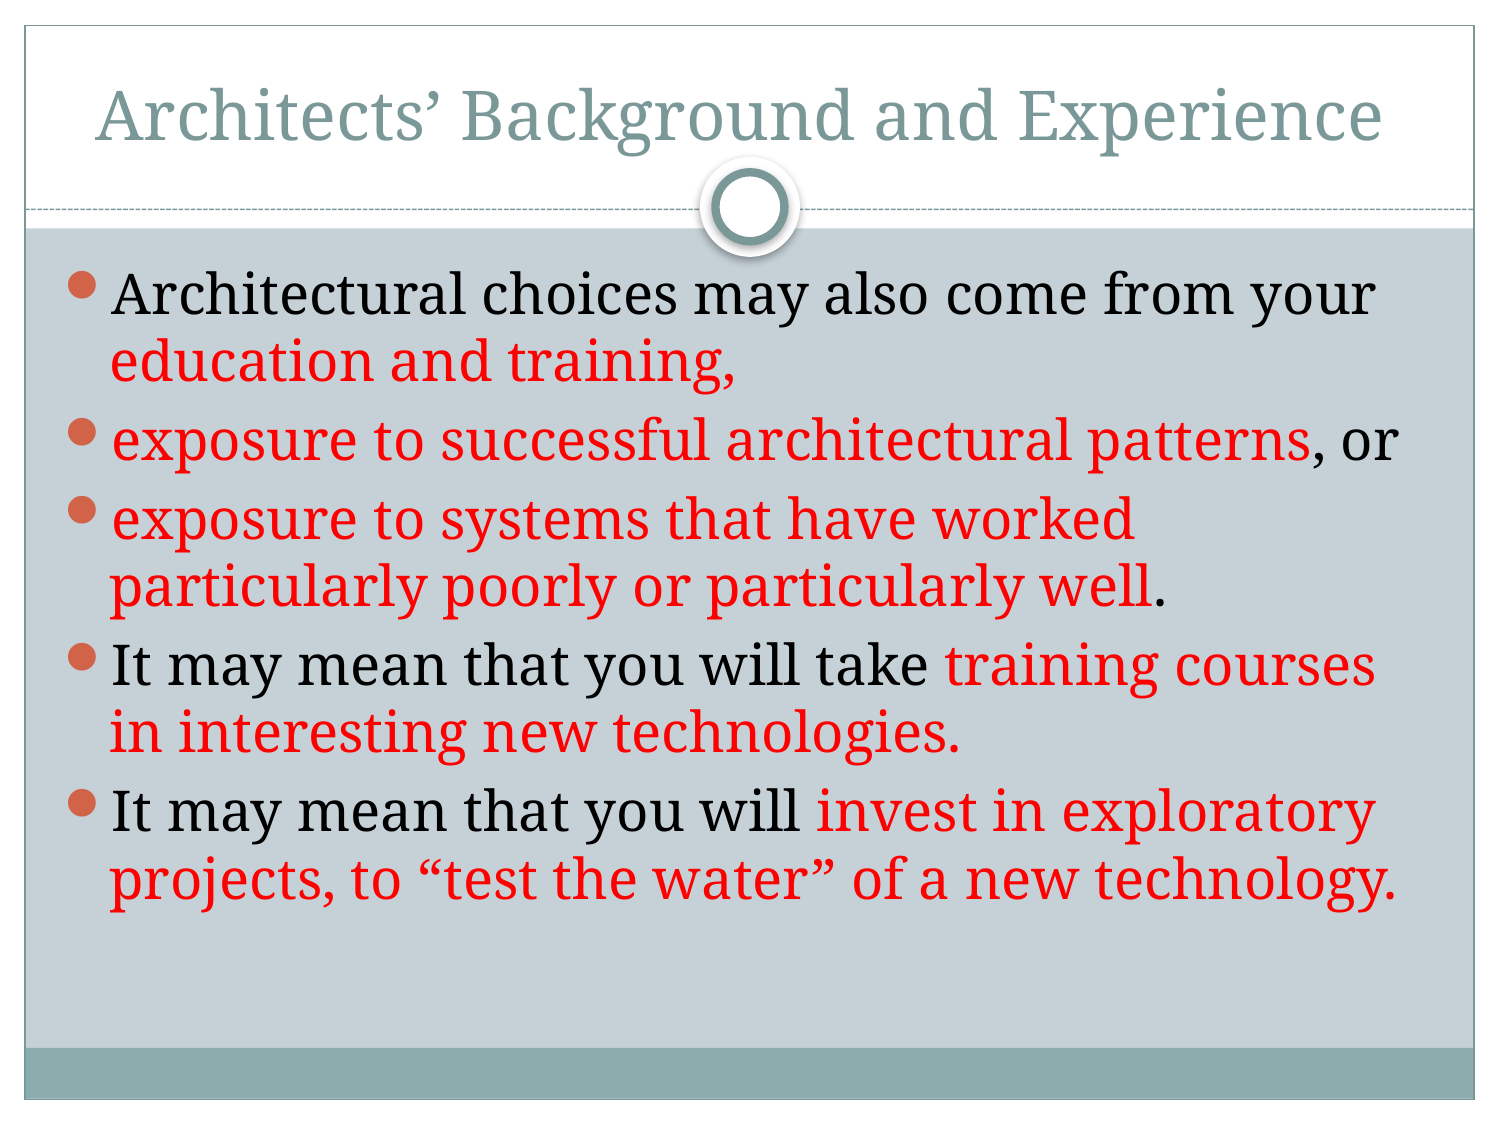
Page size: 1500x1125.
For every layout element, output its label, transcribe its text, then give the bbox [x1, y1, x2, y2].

list Architectural choices may also come from your education and training, exposure to successful architectural patterns, or exposure to systems that have worked particularly poorly or particularly well. It may mean that you will take training courses in interesting new technologies. It may mean that you will invest in exploratory projects, to “test the water” of a new technology. [49, 250, 1445, 1001]
title Architects’ Background and Experience [49, 37, 1450, 162]
